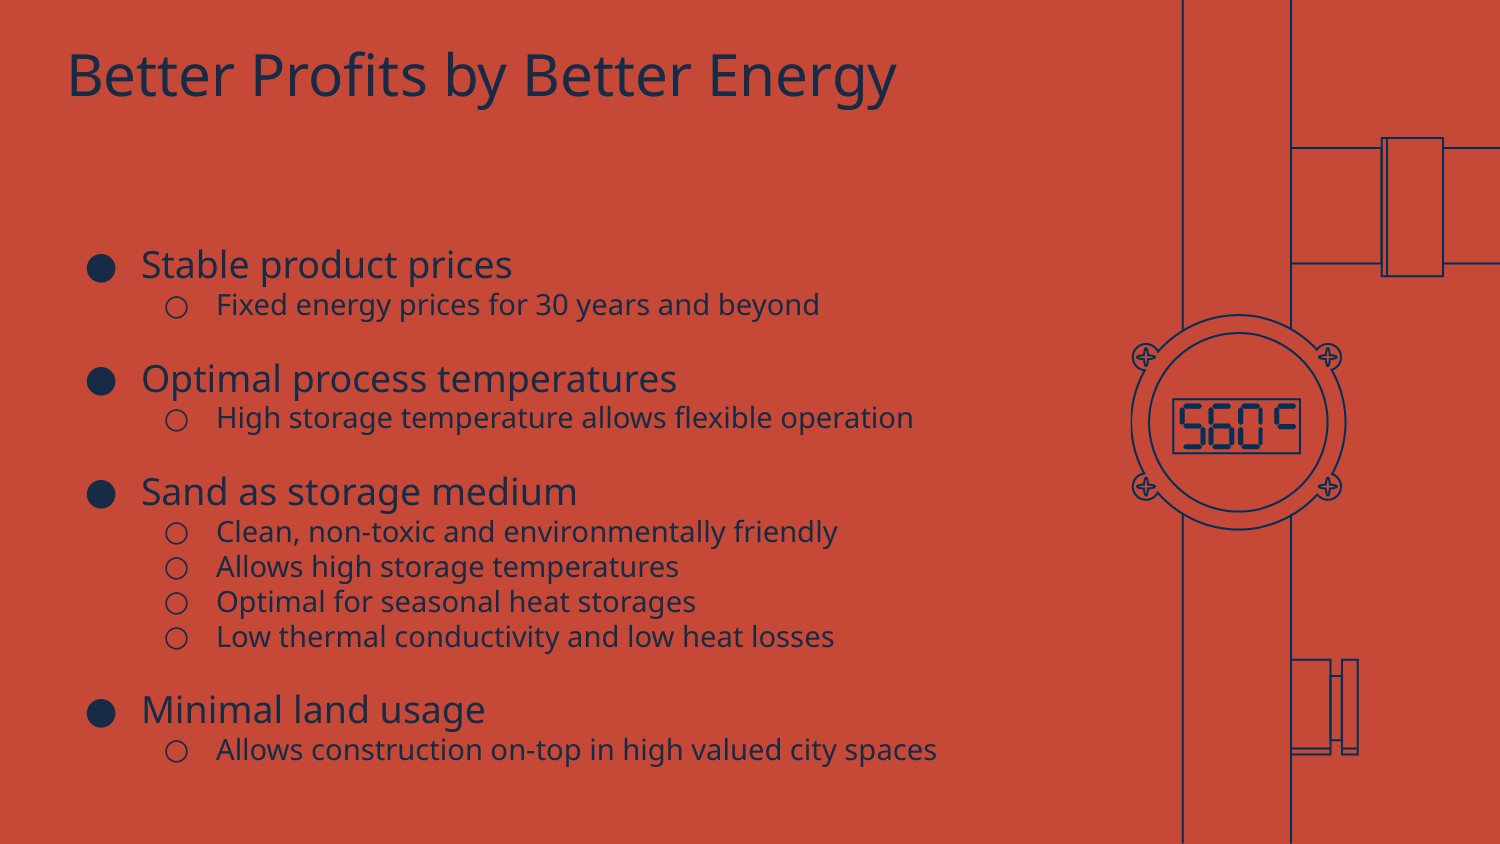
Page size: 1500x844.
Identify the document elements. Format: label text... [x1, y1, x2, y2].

list Stable product prices Fixed energy prices for 30 years and beyond Optimal process temperatures High storage temperature allows flexible operation Sand as storage medium Clean, non-toxic and environmentally friendly Allows high storage temperatures Optimal for seasonal heat storages Low thermal conductivity and low heat losses Minimal land usage Allows construction on-top in high valued city spaces [51, 226, 1091, 787]
picture [1096, 0, 1500, 844]
title Better Profits by Better Energy [51, 23, 1091, 117]
